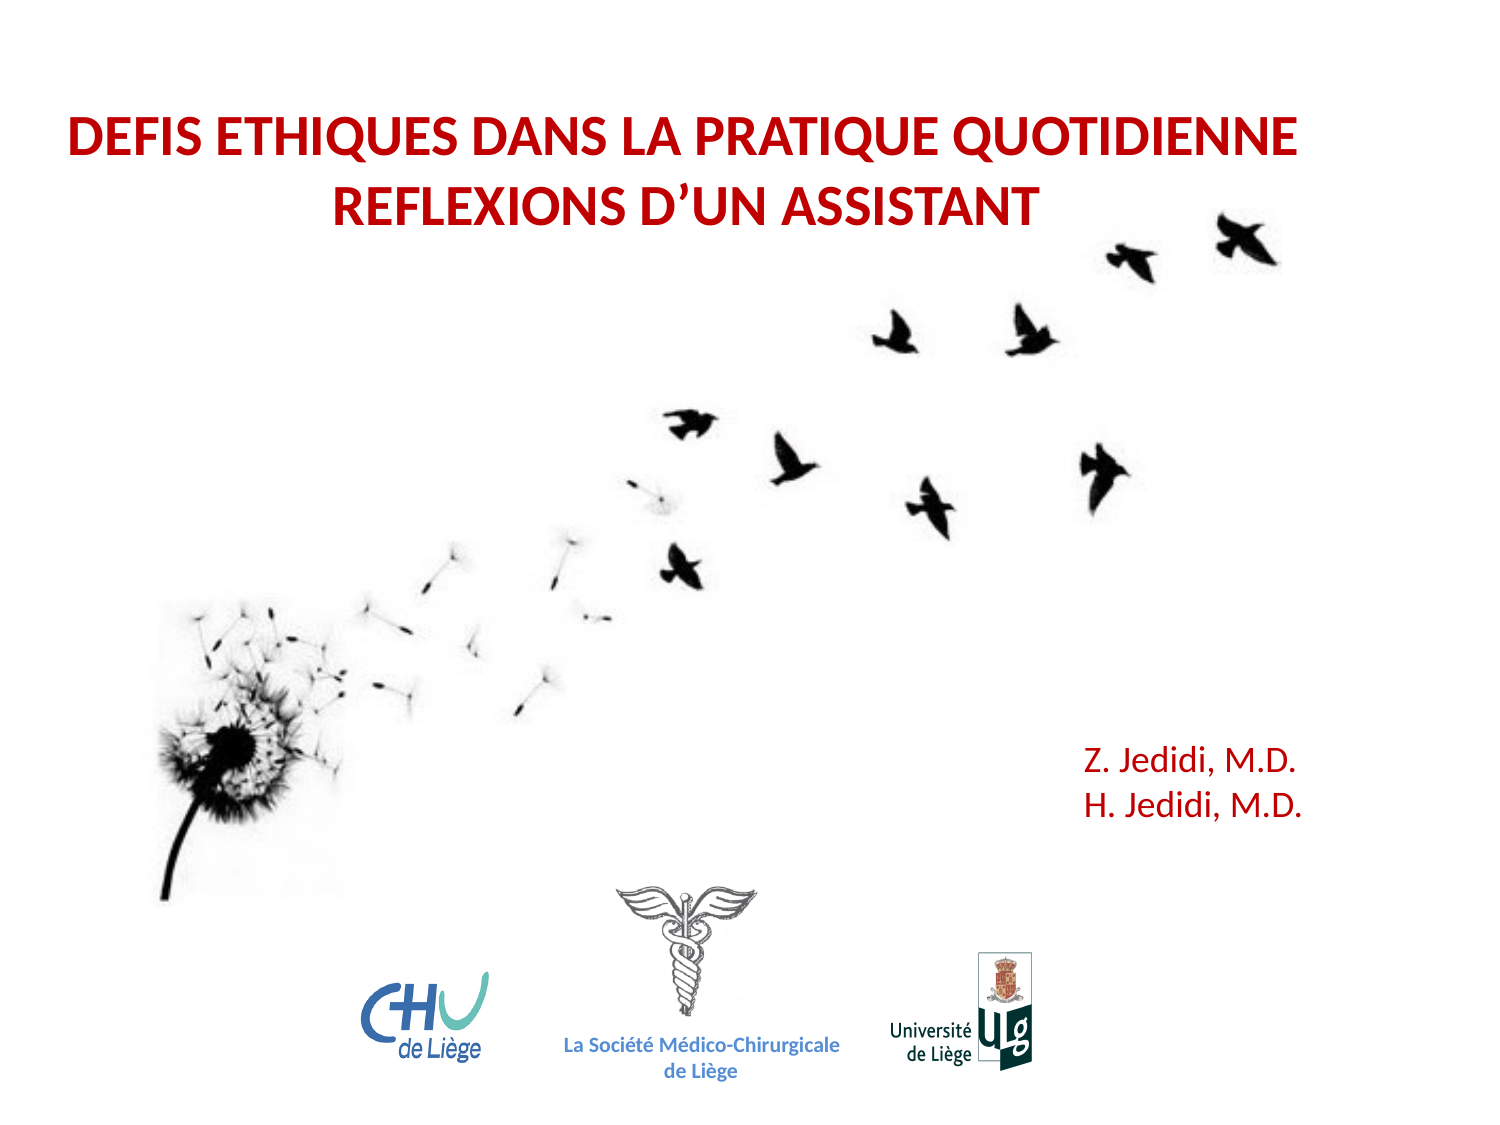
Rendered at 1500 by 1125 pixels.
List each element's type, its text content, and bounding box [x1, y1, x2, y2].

text_box La Société Médico-Chirurgicale de Liège [549, 1023, 904, 1091]
picture [135, 207, 1282, 1026]
picture [891, 951, 1033, 1071]
picture [348, 951, 503, 1082]
text_box Z. Jedidi, M.D. H. Jedidi, M.D. [1286, 727, 1424, 833]
text_box DEFIS ETHIQUES DANS LA PRATIQUE QUOTIDIENNE REFLEXIONS D’UN ASSISTANT [53, 89, 1459, 245]
